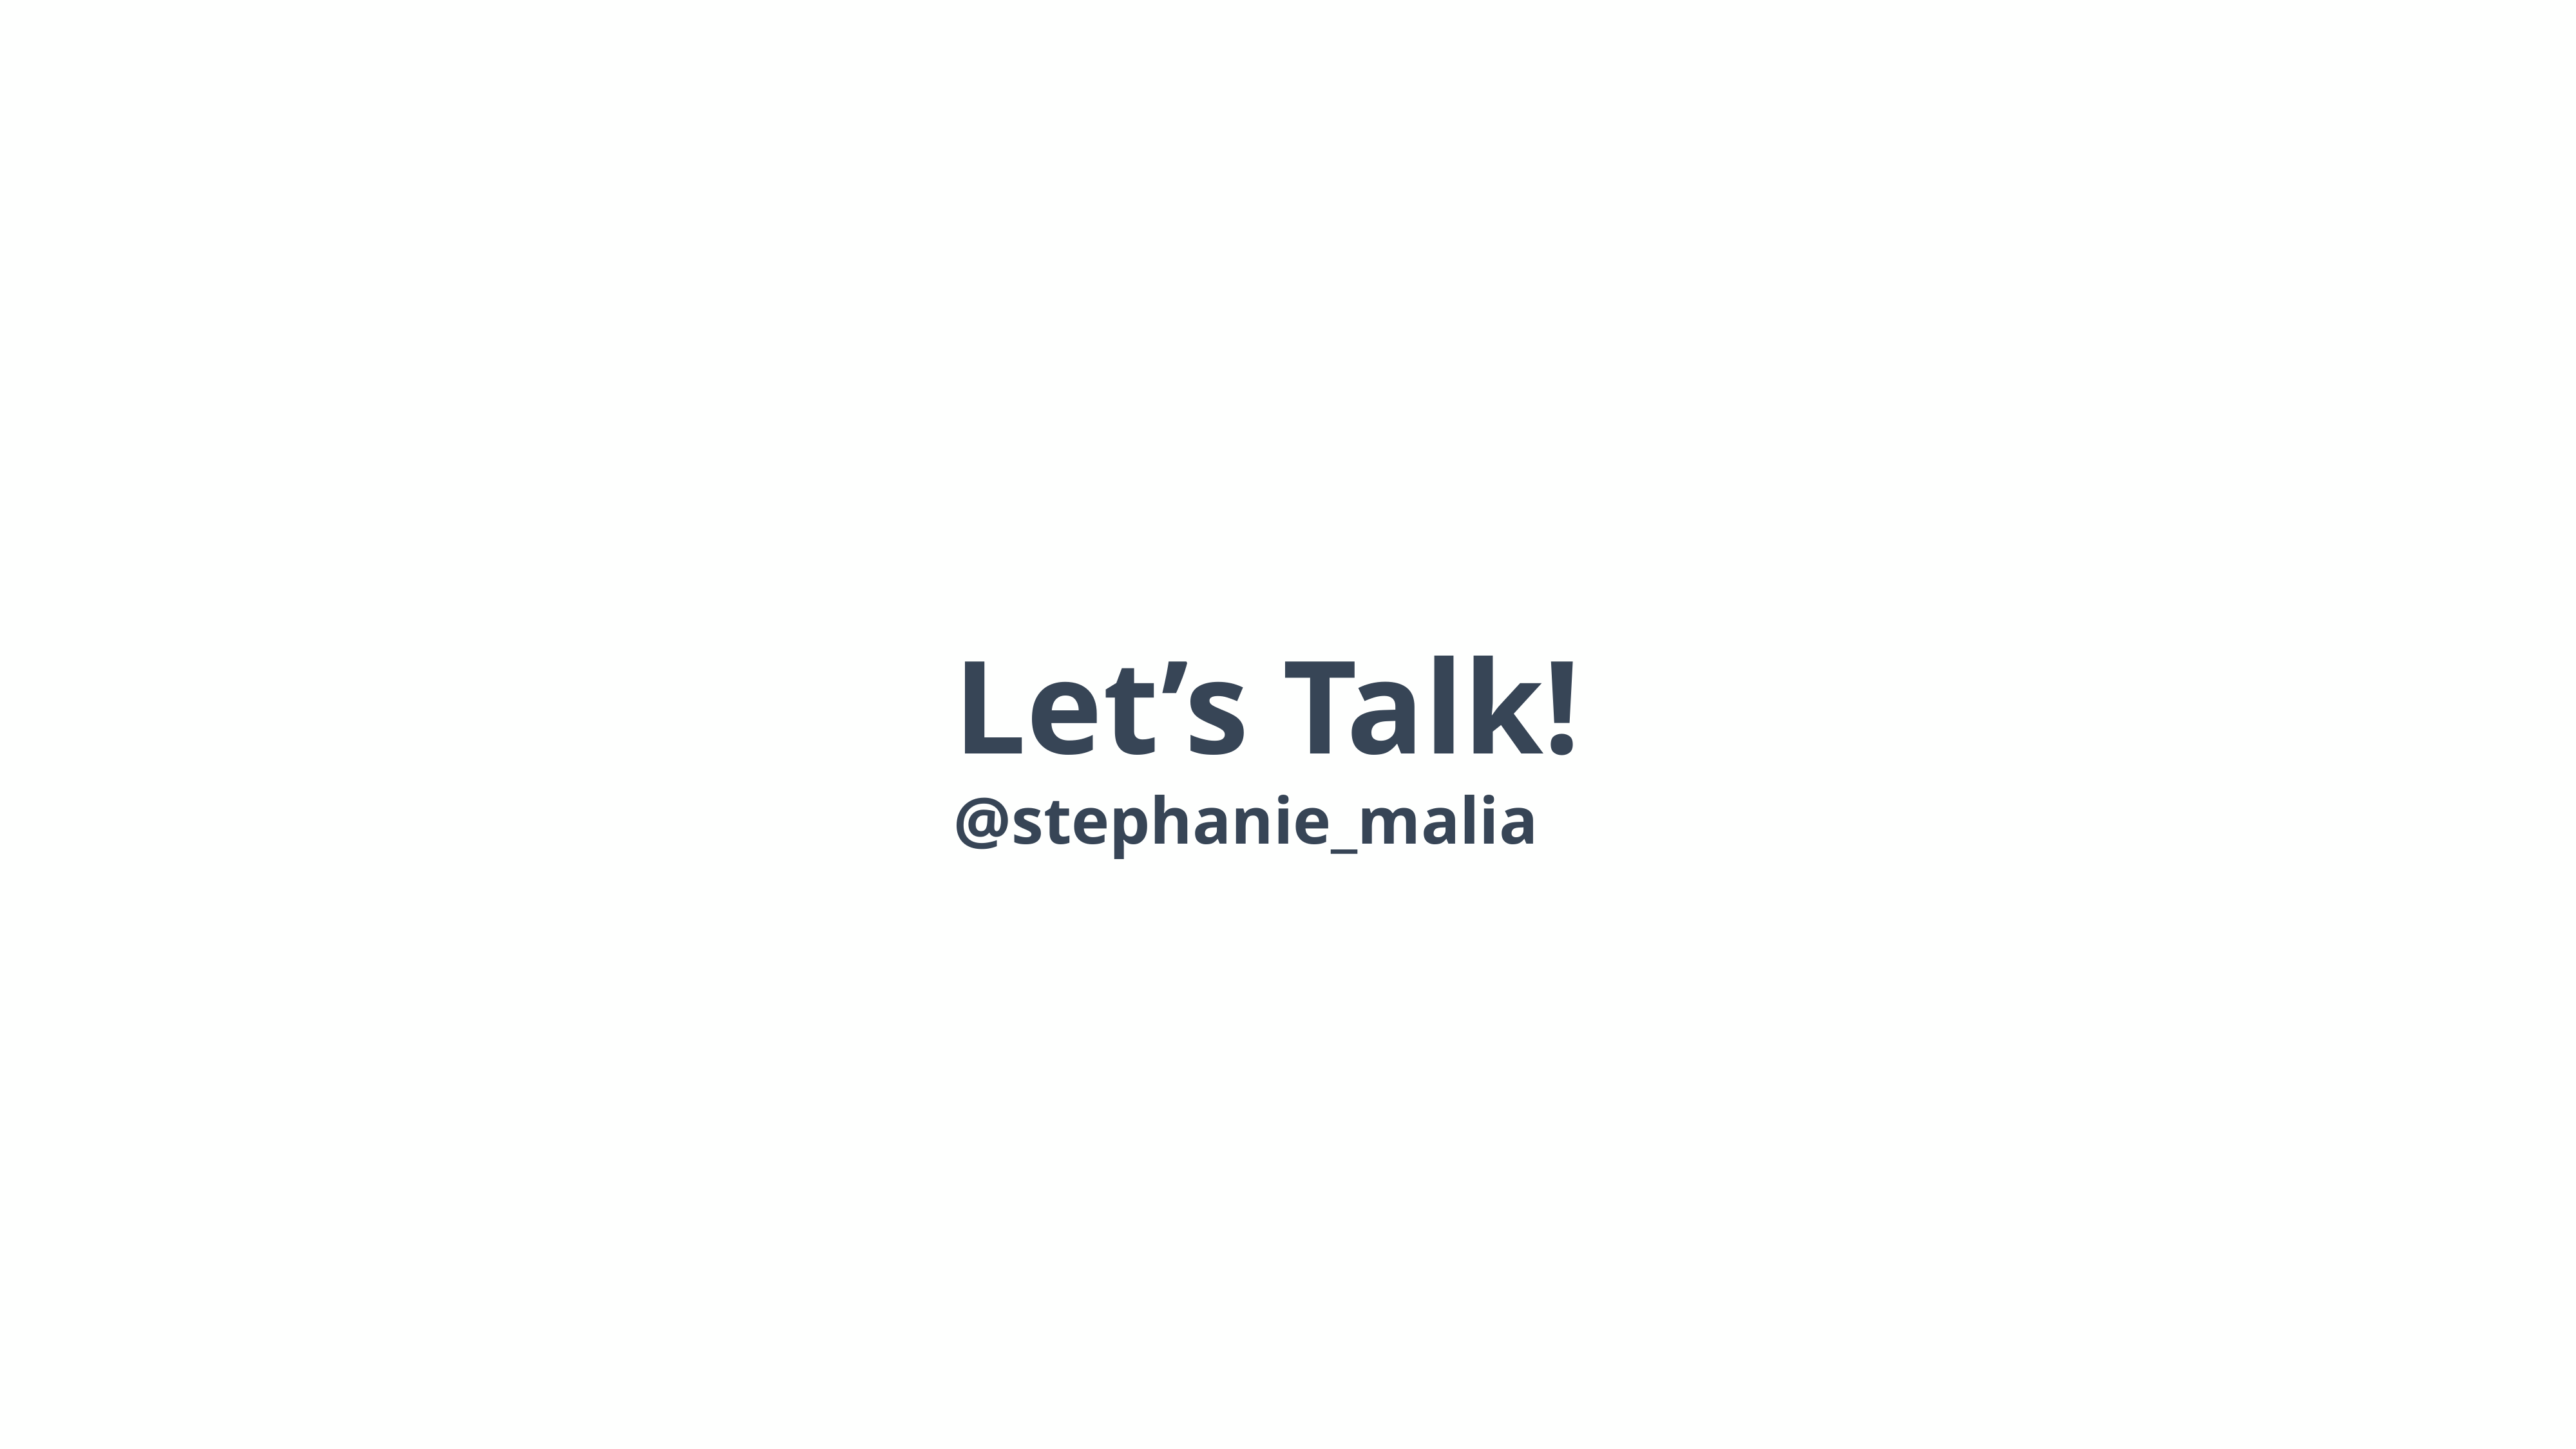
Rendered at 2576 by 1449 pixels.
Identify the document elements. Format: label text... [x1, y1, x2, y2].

text_box Let’s Talk! @stephanie_malia [944, 620, 1636, 895]
